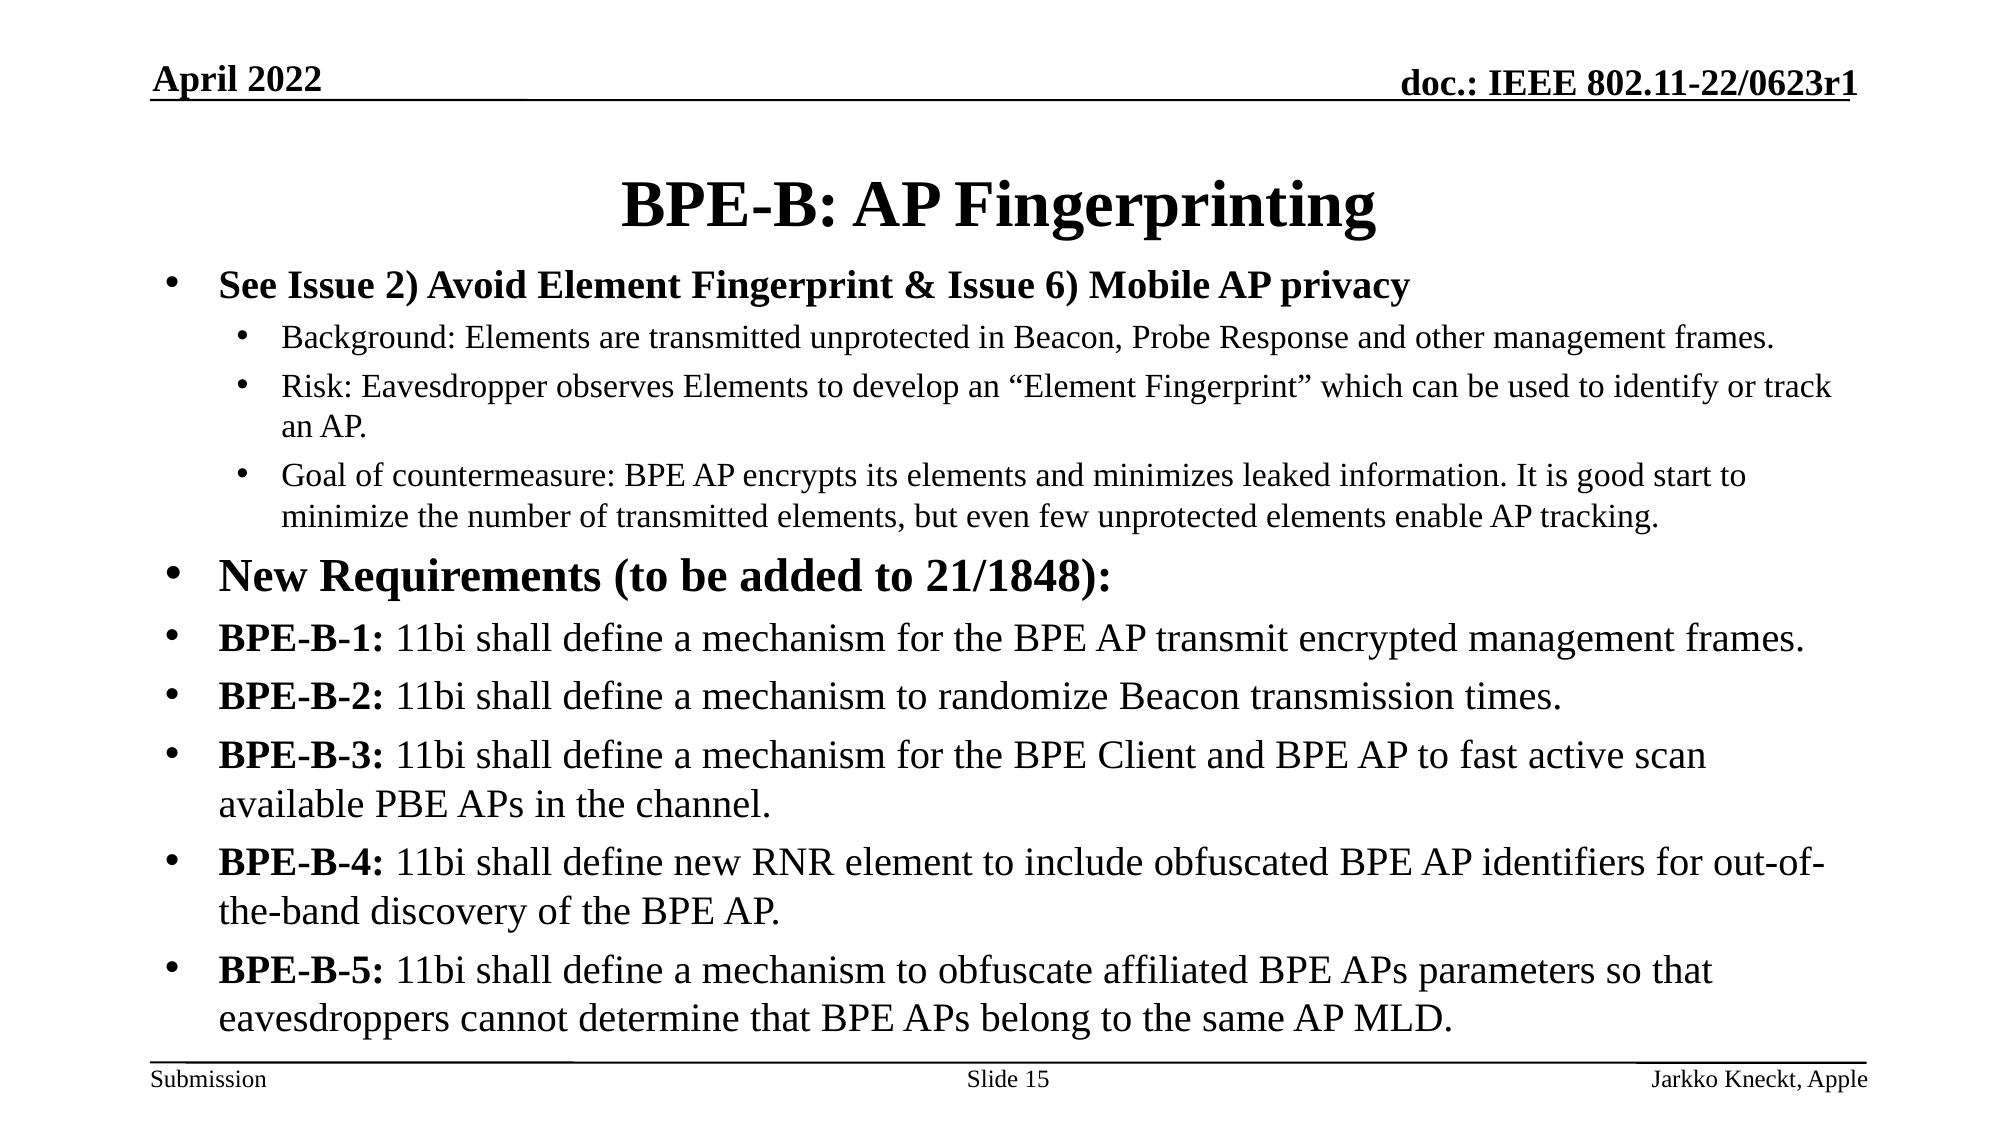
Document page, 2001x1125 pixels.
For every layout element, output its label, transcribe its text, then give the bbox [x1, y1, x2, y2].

footer Jarkko Kneckt, Apple [1171, 1061, 1869, 1093]
list See Issue 2) Avoid Element Fingerprint & Issue 6) Mobile AP privacy Background: Elements are transmitted unprotected in Beacon, Probe Response and other management frames. Risk: Eavesdropper observes Elements to develop an “Element Fingerprint” which can be used to identify or track an AP. Goal of countermeasure: BPE AP encrypts its elements and minimizes leaked information. It is good start to minimize the number of transmitted elements, but even few unprotected elements enable AP tracking. New Requirements (to be added to 21/1848): BPE-B-1: 11bi shall define a mechanism for the BPE AP transmit encrypted management frames. BPE-B-2: 11bi shall define a mechanism to randomize Beacon transmission times. BPE-B-3: 11bi shall define a mechanism for the BPE Client and BPE AP to fast active scan available PBE APs in the channel. BPE-B-4: 11bi shall define new RNR element to include obfuscated BPE AP identifiers for out-of-the-band discovery of the BPE AP. BPE-B-5: 11bi shall define a mechanism to obfuscate affiliated BPE APs parameters so that eavesdroppers cannot determine that BPE APs belong to the same AP MLD. [149, 249, 1850, 1063]
slide_number Slide 15 [950, 1061, 1067, 1123]
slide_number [152, 54, 563, 100]
title BPE-B: AP Fingerprinting [149, 112, 1850, 249]
